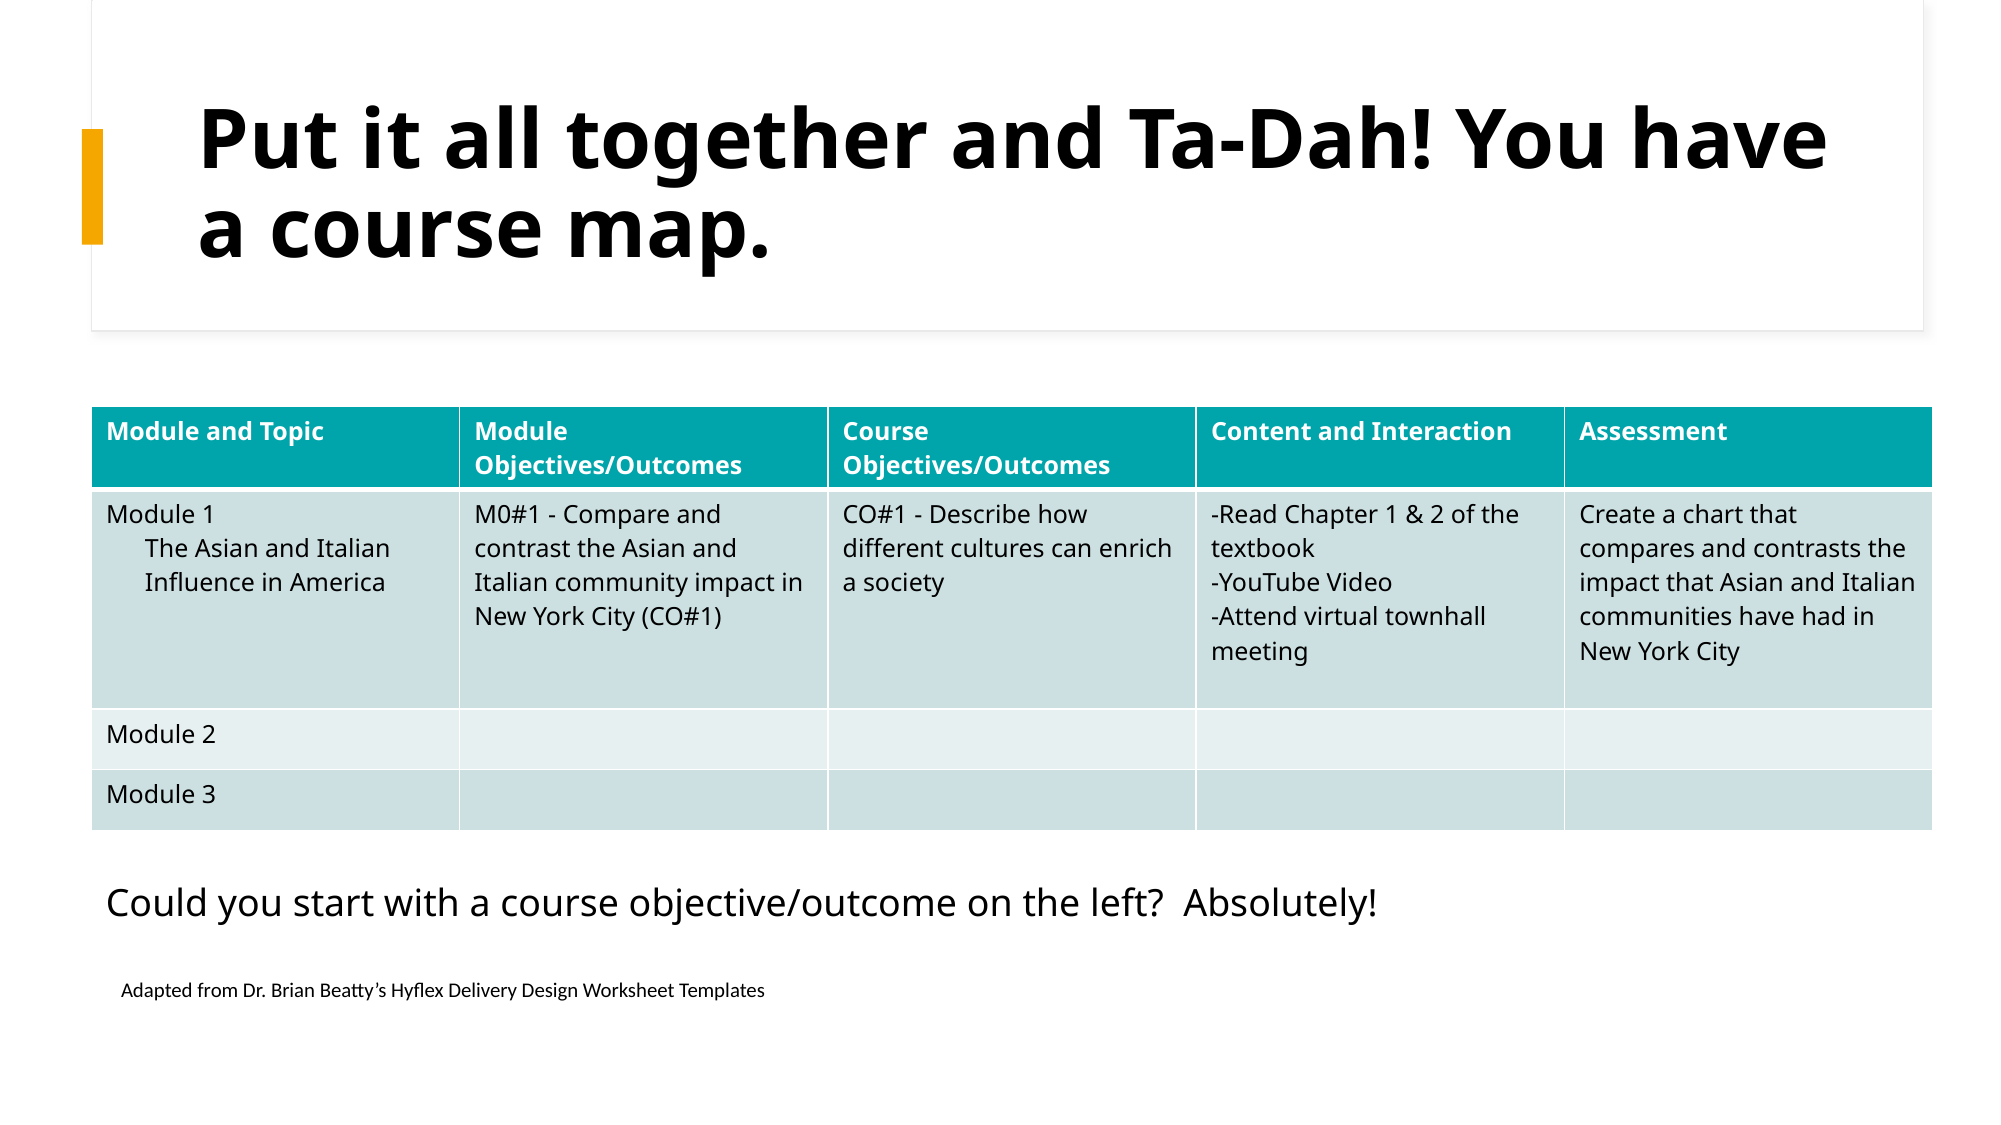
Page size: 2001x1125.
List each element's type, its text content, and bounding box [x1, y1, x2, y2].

text_box Adapted from Dr. Brian Beatty’s Hyflex Delivery Design Worksheet Templates [106, 968, 1495, 1054]
table_header Course Objectives/Outcomes [829, 407, 1195, 487]
title Put it all together and Ta-Dah! You have a course map. [183, 90, 1851, 284]
table_cell M0#1 - Compare and contrast the Asian and Italian community impact in New York City (CO#1) [460, 492, 827, 708]
table_cell Module 1 The Asian and Italian Influence in America [92, 492, 459, 708]
table_cell Create a chart that compares and contrasts the impact that Asian and Italian communities have had in New York City [1565, 492, 1932, 708]
table_cell [1565, 770, 1932, 830]
table_cell Module 2 [92, 710, 459, 769]
table_cell CO#1 - Describe how different cultures can enrich a society [829, 492, 1195, 708]
table_cell [829, 710, 1195, 769]
table_cell Module 3 [92, 770, 459, 830]
table_cell [460, 770, 827, 830]
table_cell [1197, 770, 1564, 830]
table_cell [829, 770, 1195, 830]
text_box Could you start with a course objective/outcome on the left? Absolutely! [91, 871, 1949, 932]
table_cell -Read Chapter 1 & 2 of the textbook -YouTube Video -Attend virtual townhall meeting [1197, 492, 1564, 708]
table_header Module and Topic [92, 407, 459, 487]
table_cell [460, 710, 827, 769]
table_header Content and Interaction [1197, 407, 1564, 487]
table_cell [1565, 710, 1932, 769]
table_cell [1197, 710, 1564, 769]
table_header Module Objectives/Outcomes [460, 407, 827, 487]
table_header Assessment [1565, 407, 1932, 487]
